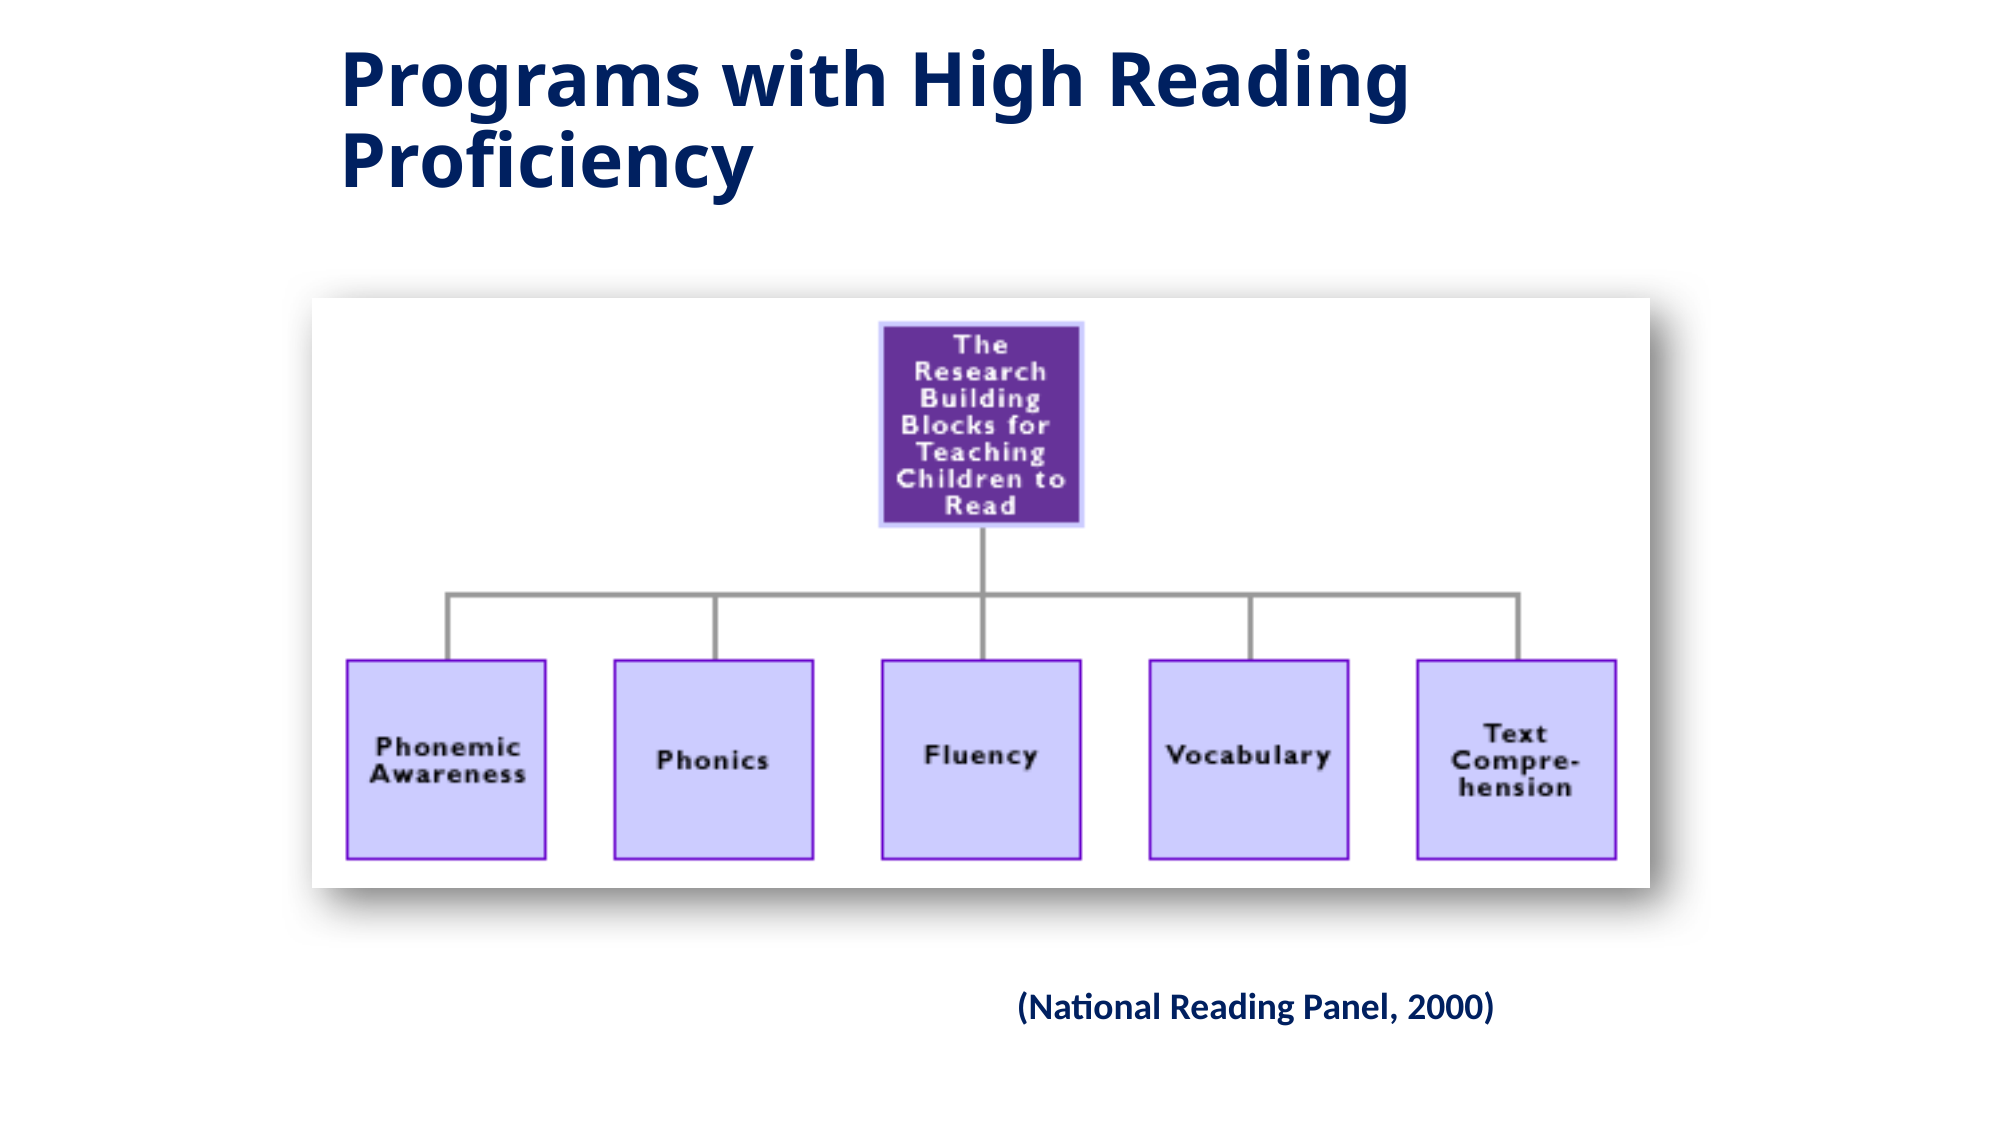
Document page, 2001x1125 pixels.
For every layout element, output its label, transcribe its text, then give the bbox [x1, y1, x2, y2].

text_box (National Reading Panel, 2000) [937, 974, 1575, 1035]
title Programs with High Reading Proficiency [324, 45, 1675, 200]
picture [312, 298, 1650, 888]
